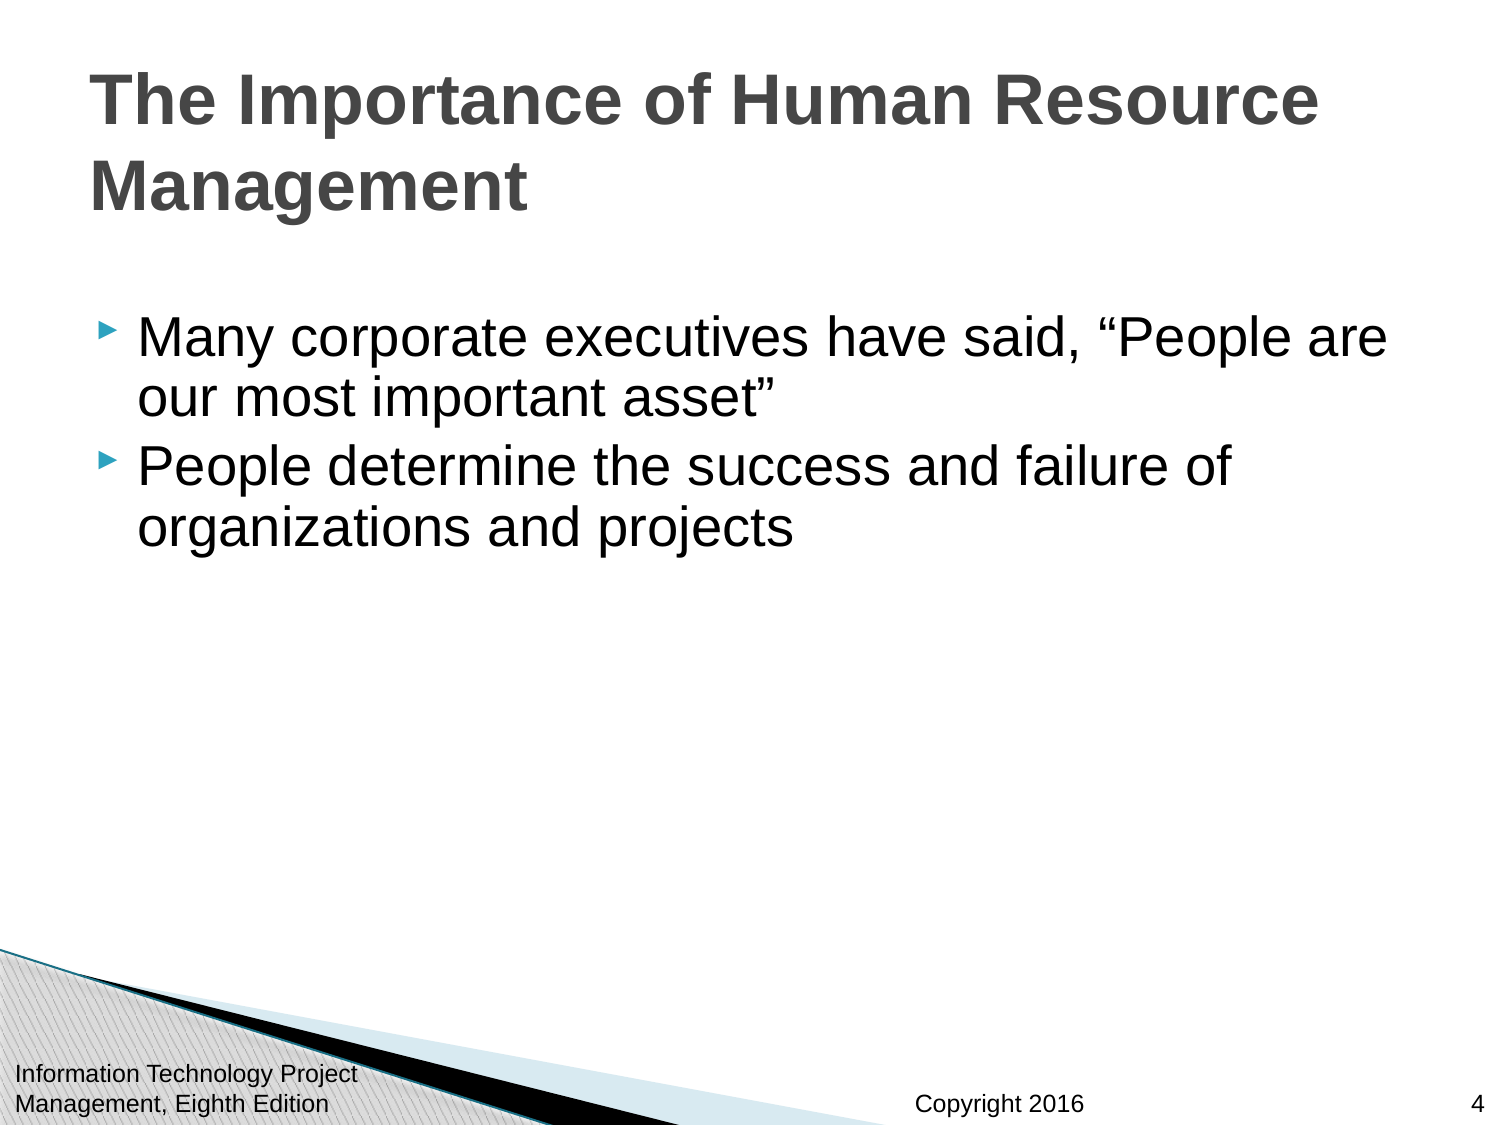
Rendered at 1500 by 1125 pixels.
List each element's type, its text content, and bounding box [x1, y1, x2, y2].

slide_number 4 [1408, 1065, 1500, 1125]
title The Importance of Human Resource Management [75, 45, 1425, 233]
list Many corporate executives have said, “People are our most important asset” People determine the success and failure of organizations and projects [62, 299, 1451, 601]
footer Information Technology Project Management, Eighth Edition [0, 1050, 425, 1125]
